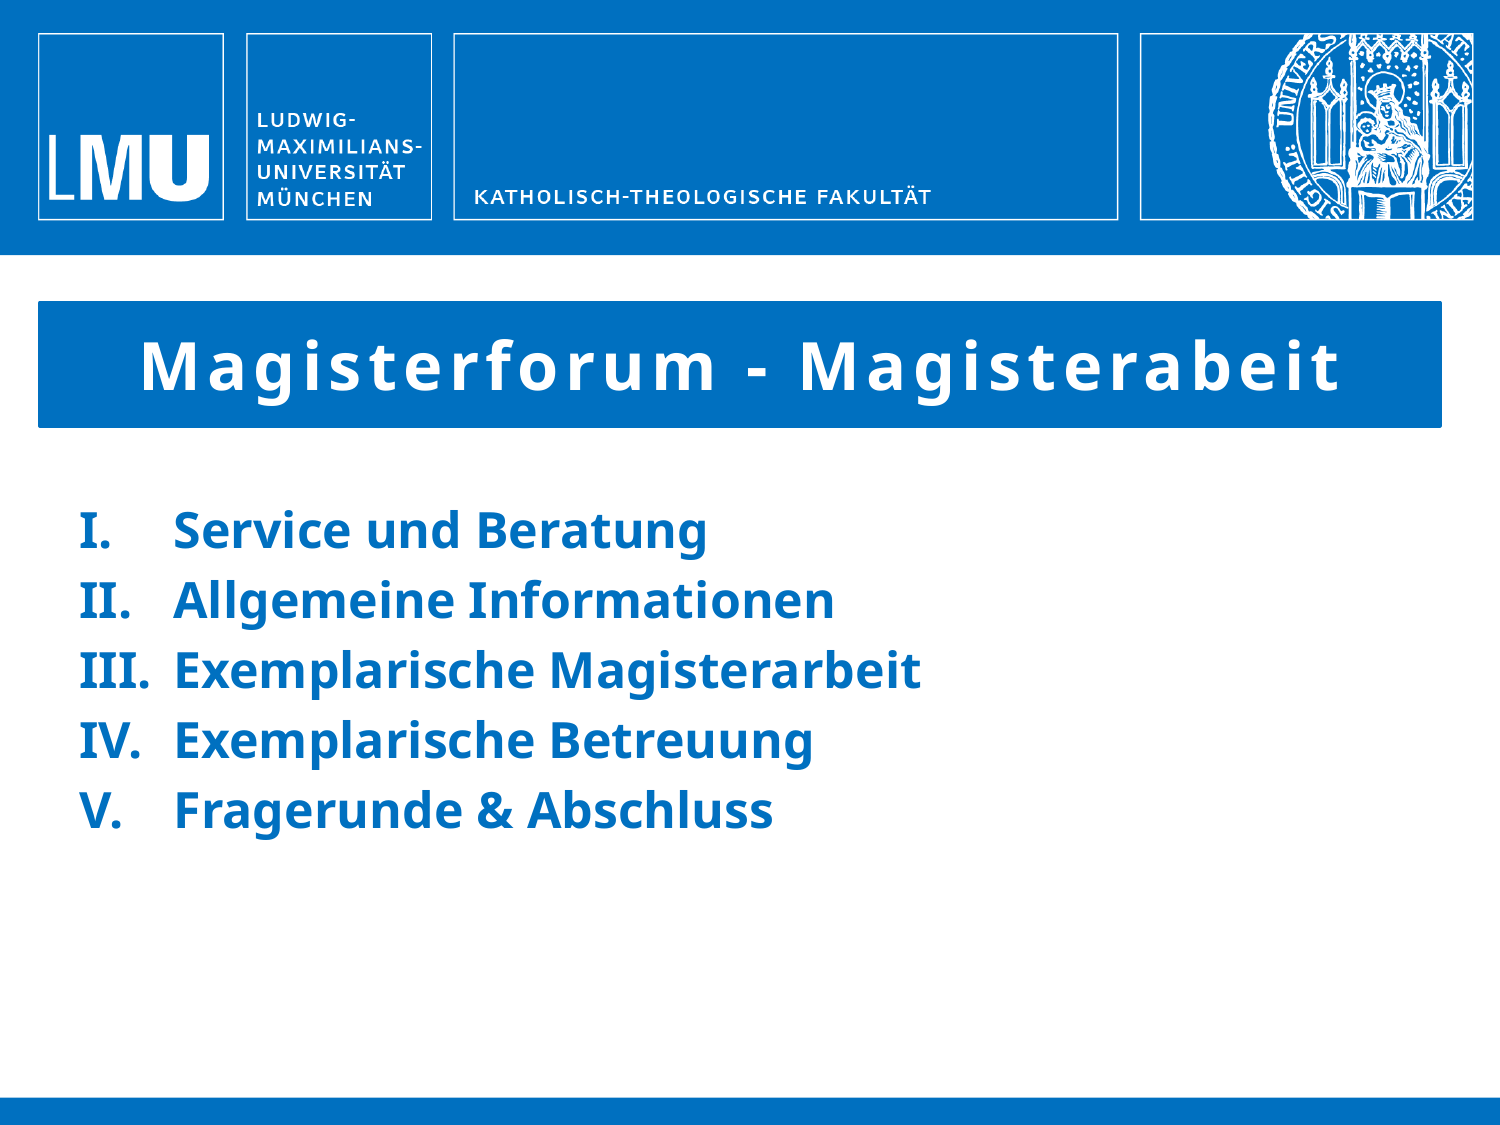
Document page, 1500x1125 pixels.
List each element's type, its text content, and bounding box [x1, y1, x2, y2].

text_box Magisterforum - Magisterabeit [38, 301, 1442, 428]
picture [29, 28, 1483, 225]
list Service und Beratung Allgemeine Informationen Exemplarische Magisterarbeit Exemplarische Betreuung Fragerunde & Abschluss [64, 491, 1415, 1125]
